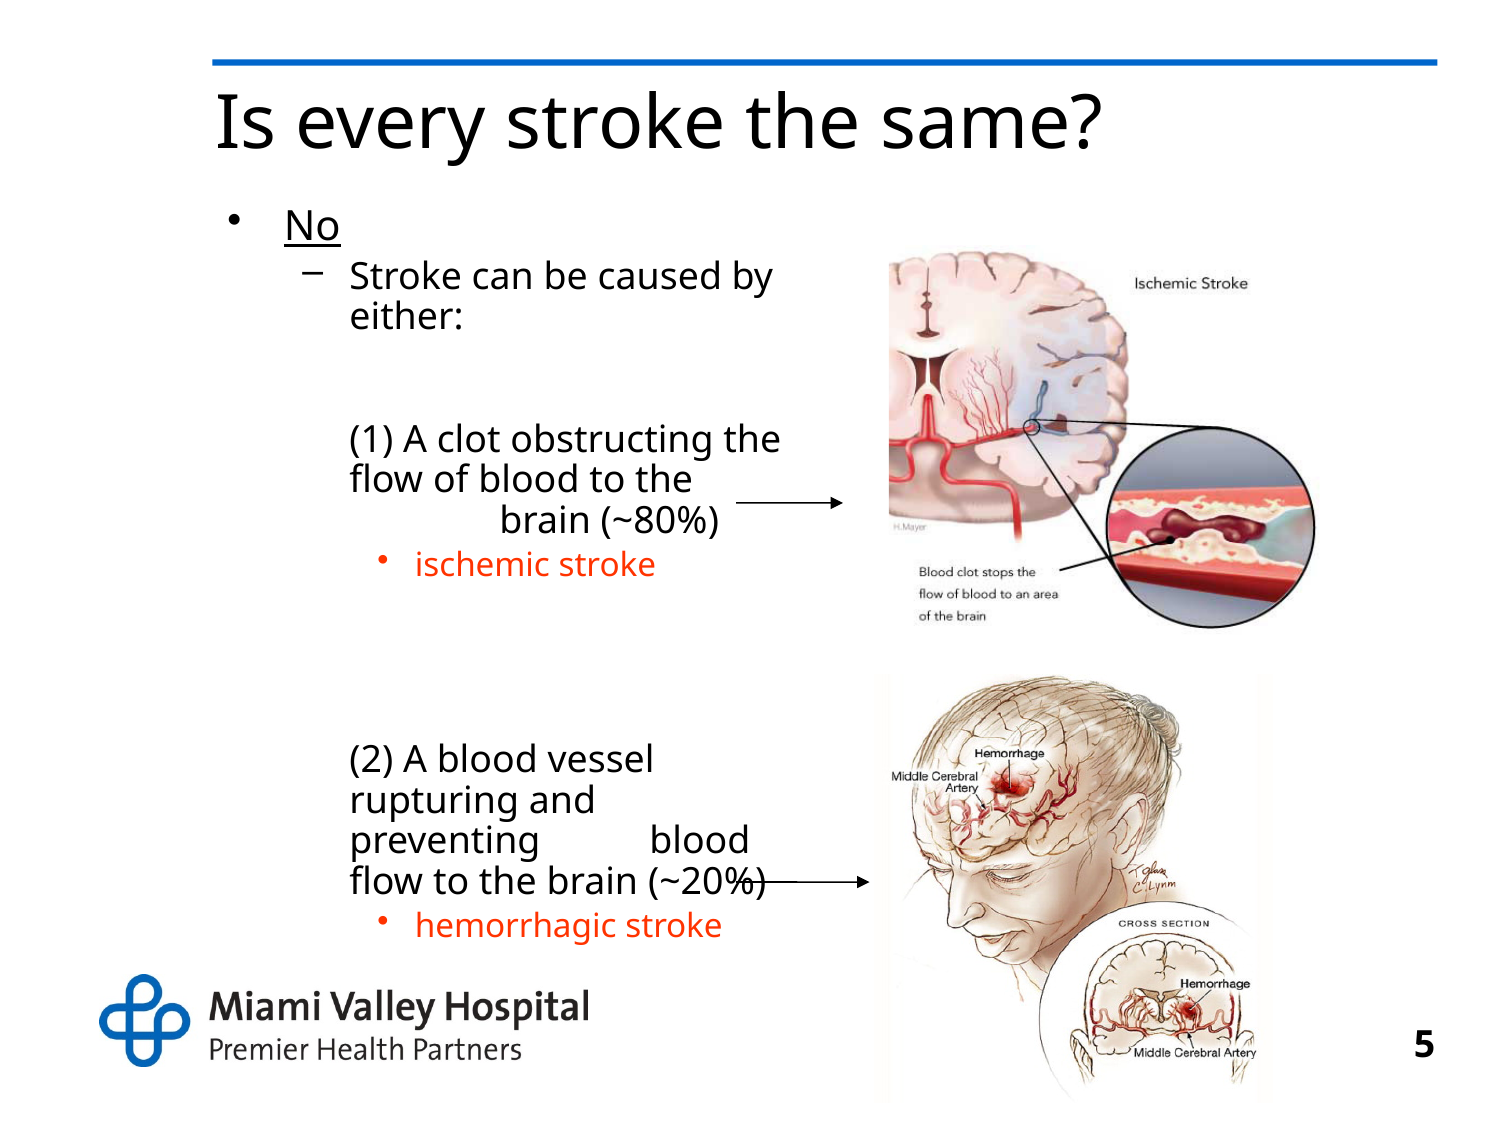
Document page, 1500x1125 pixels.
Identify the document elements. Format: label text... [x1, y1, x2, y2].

picture [99, 974, 588, 1067]
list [874, 673, 1273, 1103]
text_box [736, 875, 869, 889]
title Is every stroke the same? [200, 24, 1413, 213]
list No Stroke can be caused by either: (1) A clot obstructing the flow of blood to the brain (~80%) ischemic stroke (2) A blood vessel rupturing and preventing blood flow to the brain (~20%) hemorrhagic stroke [212, 197, 807, 950]
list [888, 245, 1326, 642]
text_box [736, 496, 843, 510]
